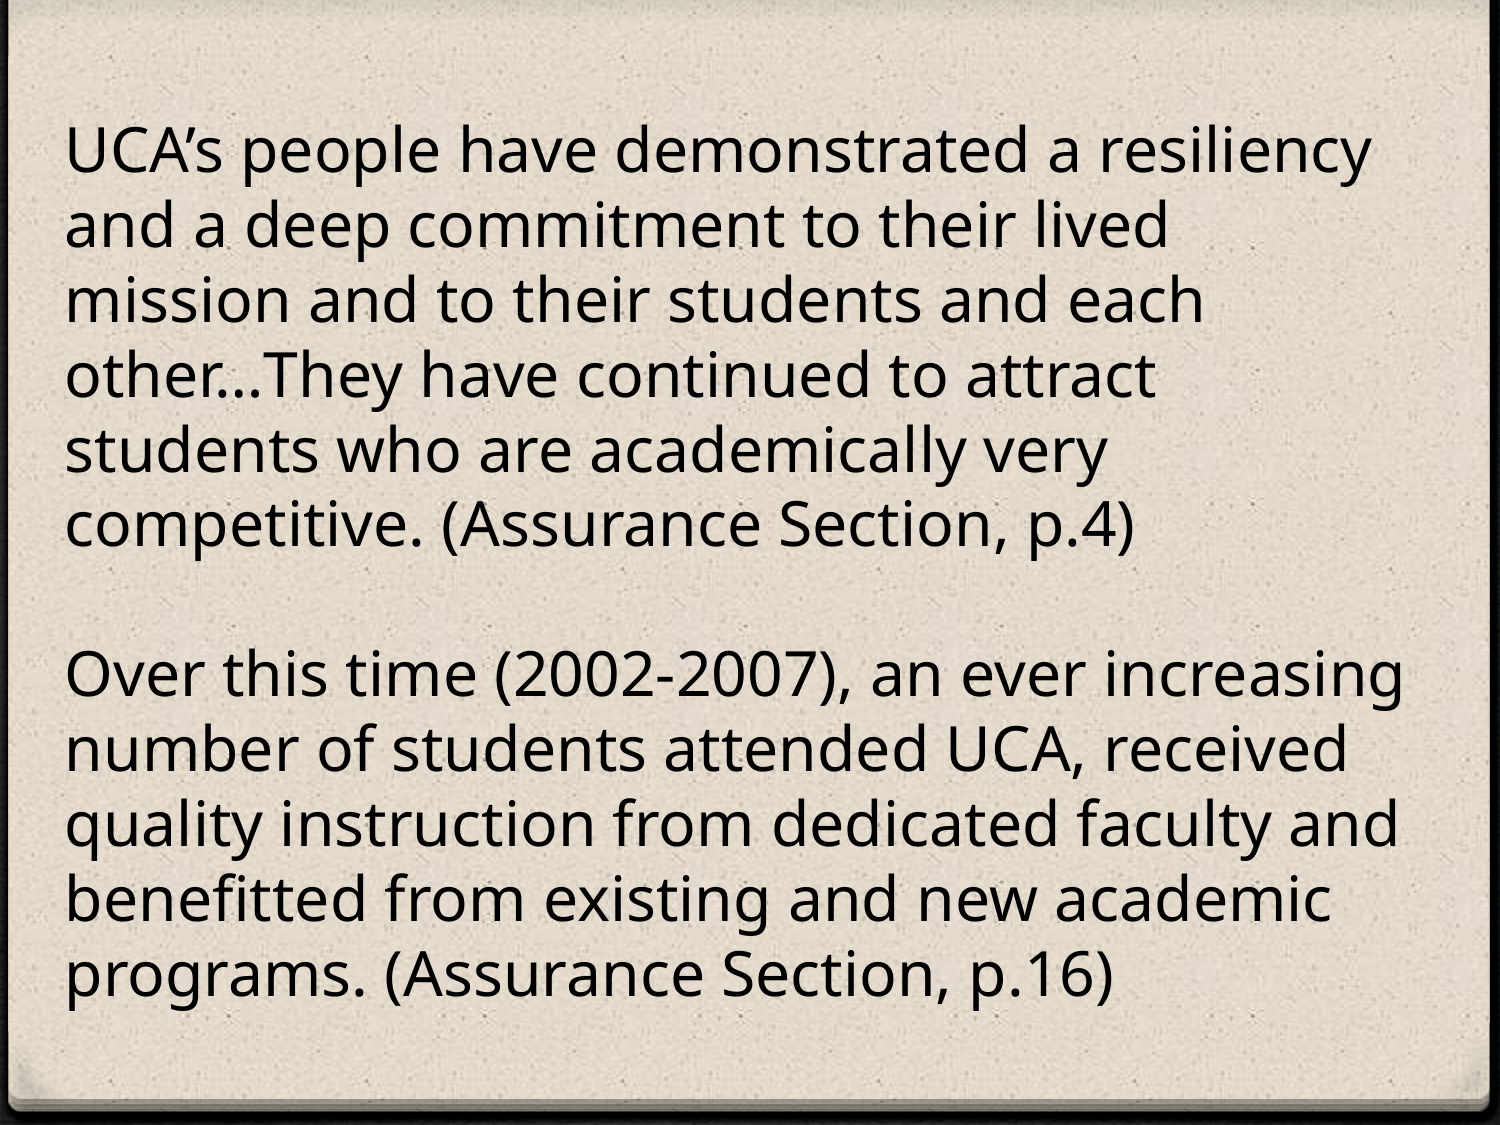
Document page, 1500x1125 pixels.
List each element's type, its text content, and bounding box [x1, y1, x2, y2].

text_box UCA’s people have demonstrated a resiliency and a deep commitment to their lived mission and to their students and each other…They have continued to attract students who are academically very competitive. (Assurance Section, p.4) Over this time (2002-2007), an ever increasing number of students attended UCA, received quality instruction from dedicated faculty and benefitted from existing and new academic programs. (Assurance Section, p.16) [50, 37, 1425, 1017]
picture [0, 0, 1500, 1125]
